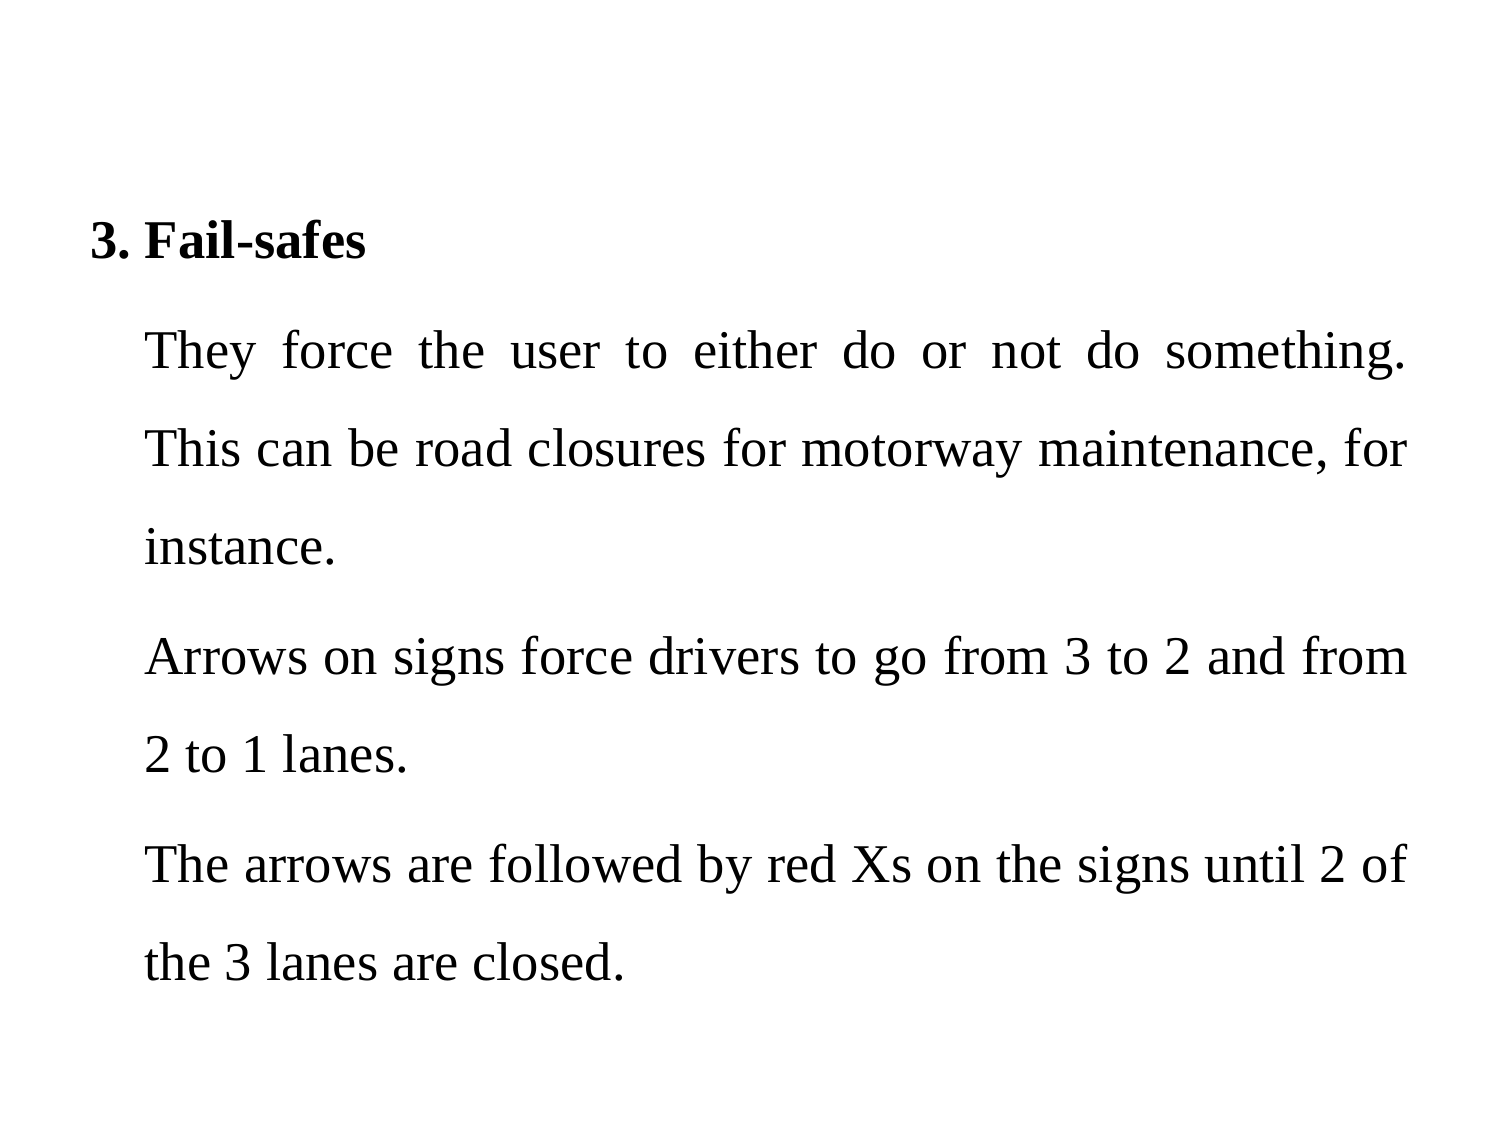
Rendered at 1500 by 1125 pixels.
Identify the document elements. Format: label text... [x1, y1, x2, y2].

list 3. Fail-safes They force the user to either do or not do something. This can be road closures for motorway maintenance, for instance. Arrows on signs force drivers to go from 3 to 2 and from 2 to 1 lanes. The arrows are followed by red Xs on the signs until 2 of the 3 lanes are closed. [75, 87, 1425, 1005]
